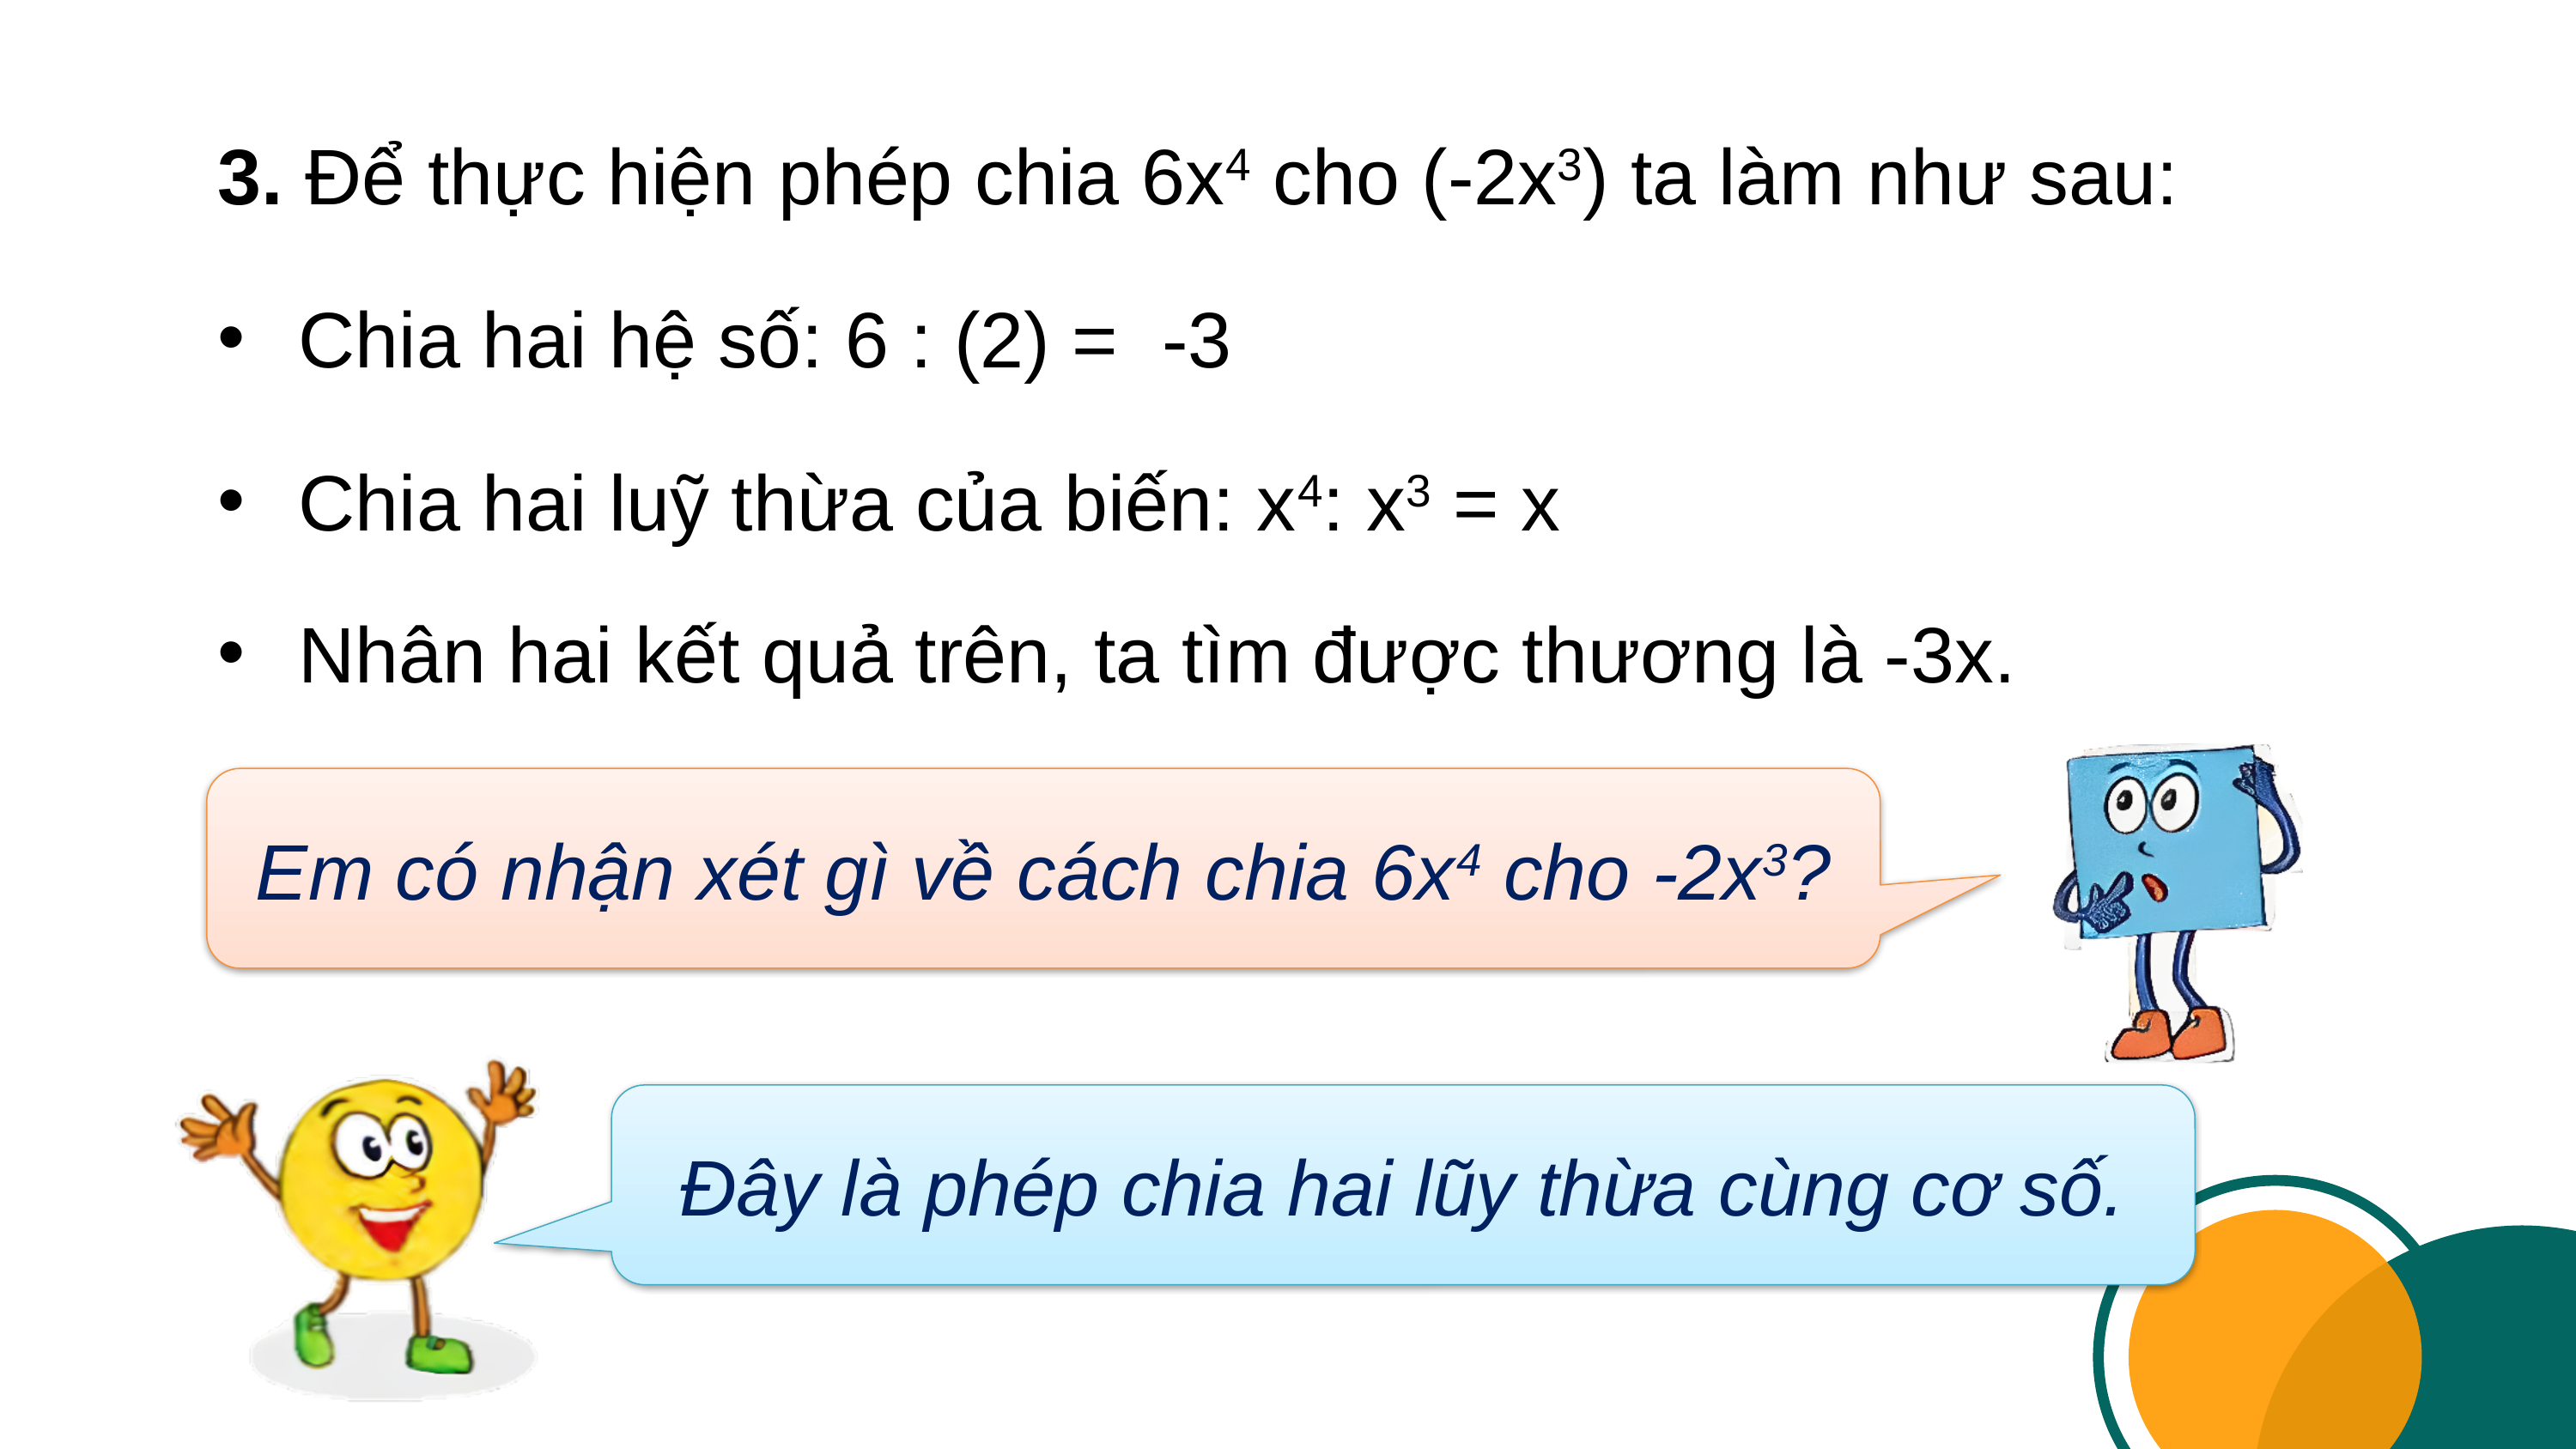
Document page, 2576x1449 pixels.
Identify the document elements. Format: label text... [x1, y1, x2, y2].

picture [2050, 743, 2303, 1072]
picture [172, 1039, 562, 1412]
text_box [2093, 1174, 2576, 1449]
text_box 3. Để thực hiện phép chia 6x4 cho (-2x3) ta làm như sau: Chia hai hệ số: 6 : (2) = -3 Chia hai luỹ thừa của biến: x4: x3 = x Nhân hai kết quả trên, ta tìm được thương là -3x. [205, 72, 2395, 706]
text_box Em có nhận xét gì về cách chia 6x4 cho -2x3? [206, 767, 2002, 969]
text_box Đây là phép chia hai lũy thừa cùng cơ số. [566, 1084, 2196, 1286]
